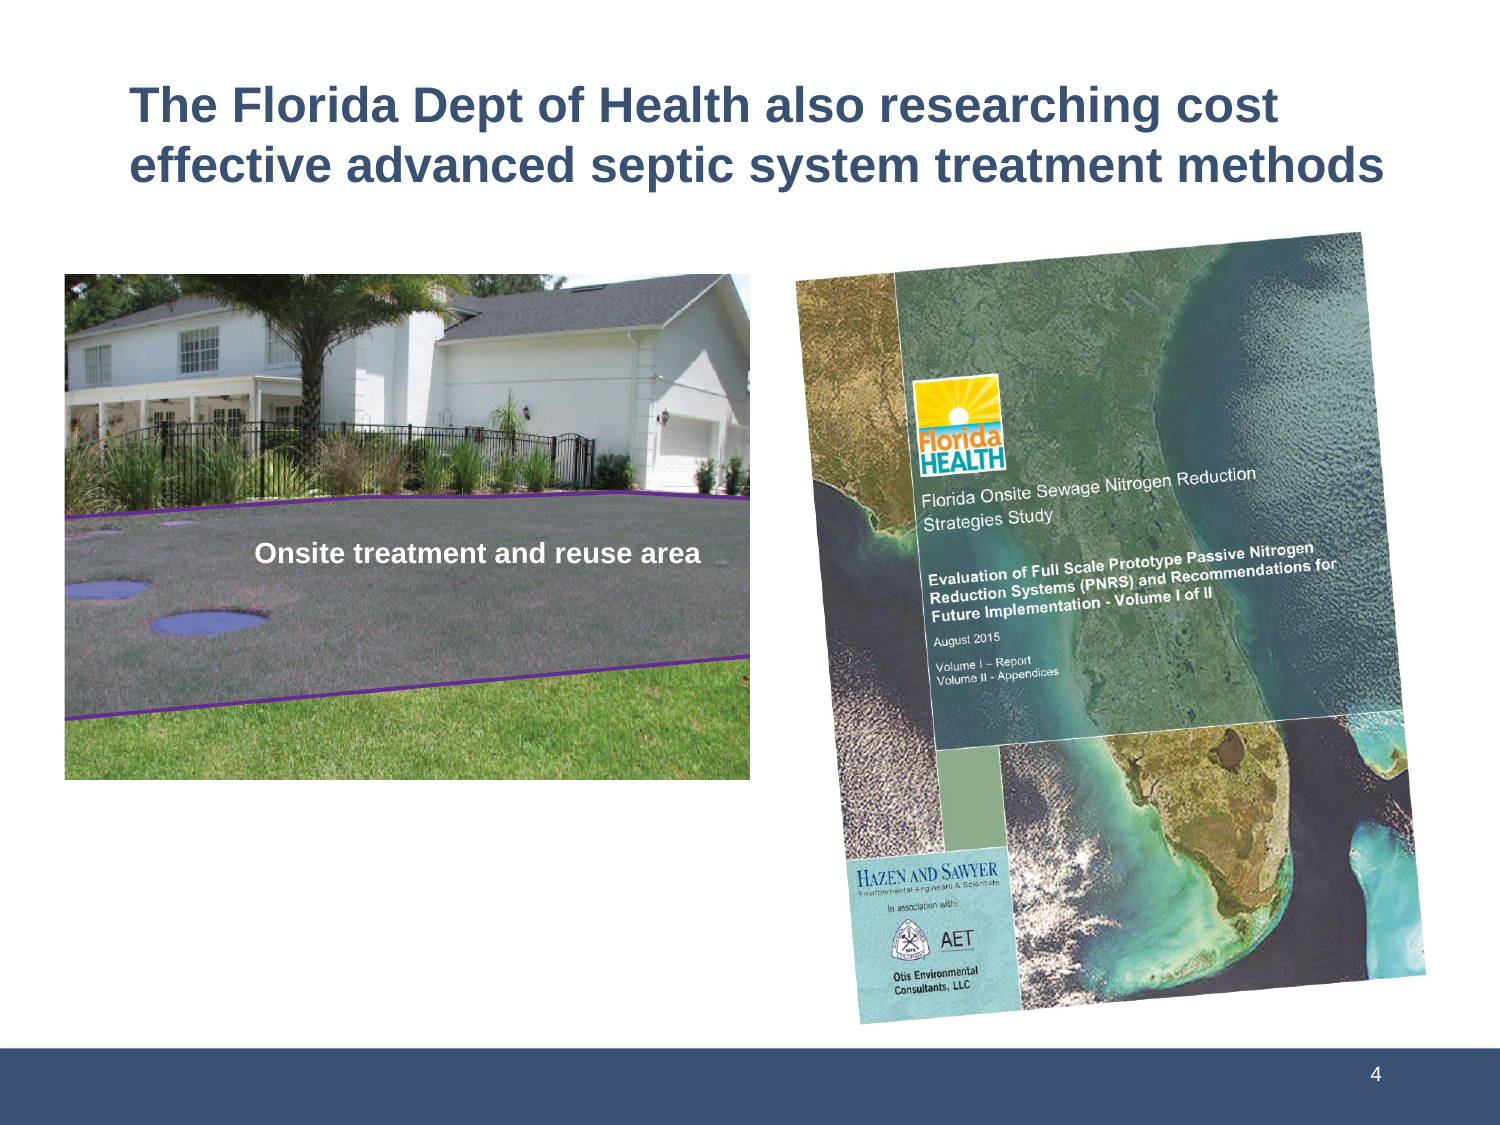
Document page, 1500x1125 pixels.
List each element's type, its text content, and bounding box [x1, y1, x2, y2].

slide_number 4 [1059, 1042, 1397, 1103]
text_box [64, 274, 789, 780]
picture [777, 214, 1444, 1043]
title The Florida Dept of Health also researching cost effective advanced septic system treatment methods [114, 88, 1445, 177]
